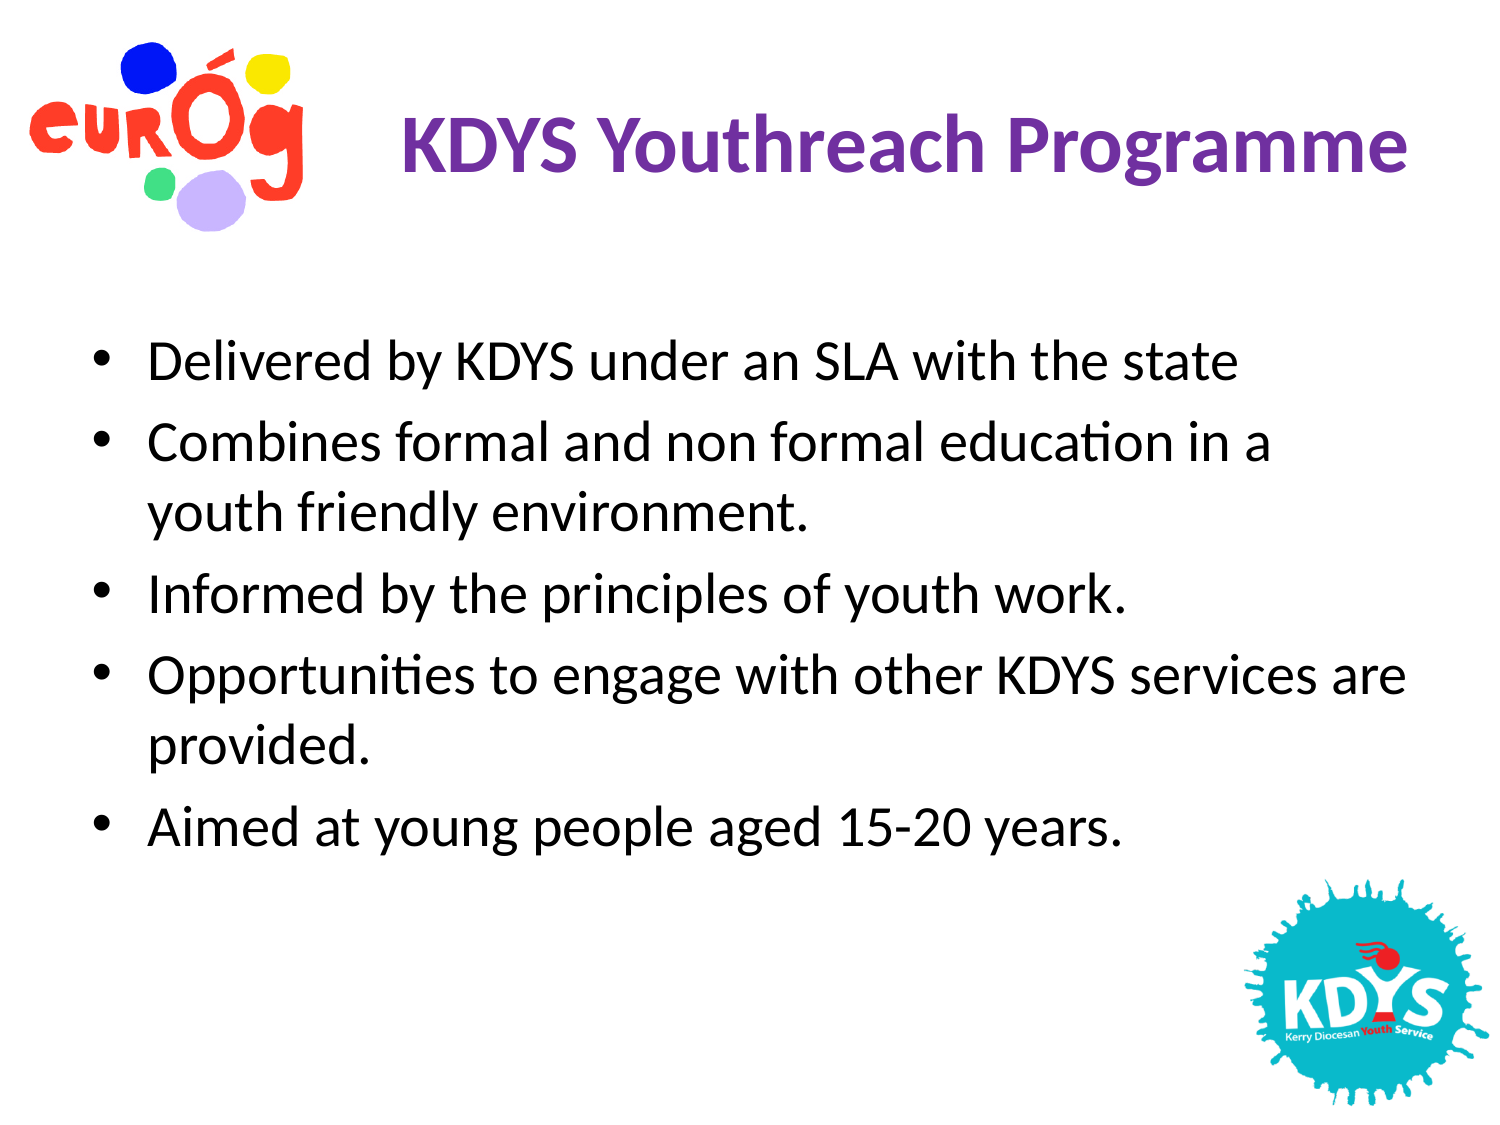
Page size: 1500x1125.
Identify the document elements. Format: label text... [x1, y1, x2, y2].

list Delivered by KDYS under an SLA with the state Combines formal and non formal education in a youth friendly environment. Informed by the principles of youth work. Opportunities to engage with other KDYS services are provided. Aimed at young people aged 15-20 years. [76, 314, 1427, 934]
picture [1229, 851, 1493, 1125]
picture [29, 42, 303, 232]
title KDYS Youthreach Programme [306, 45, 1425, 233]
